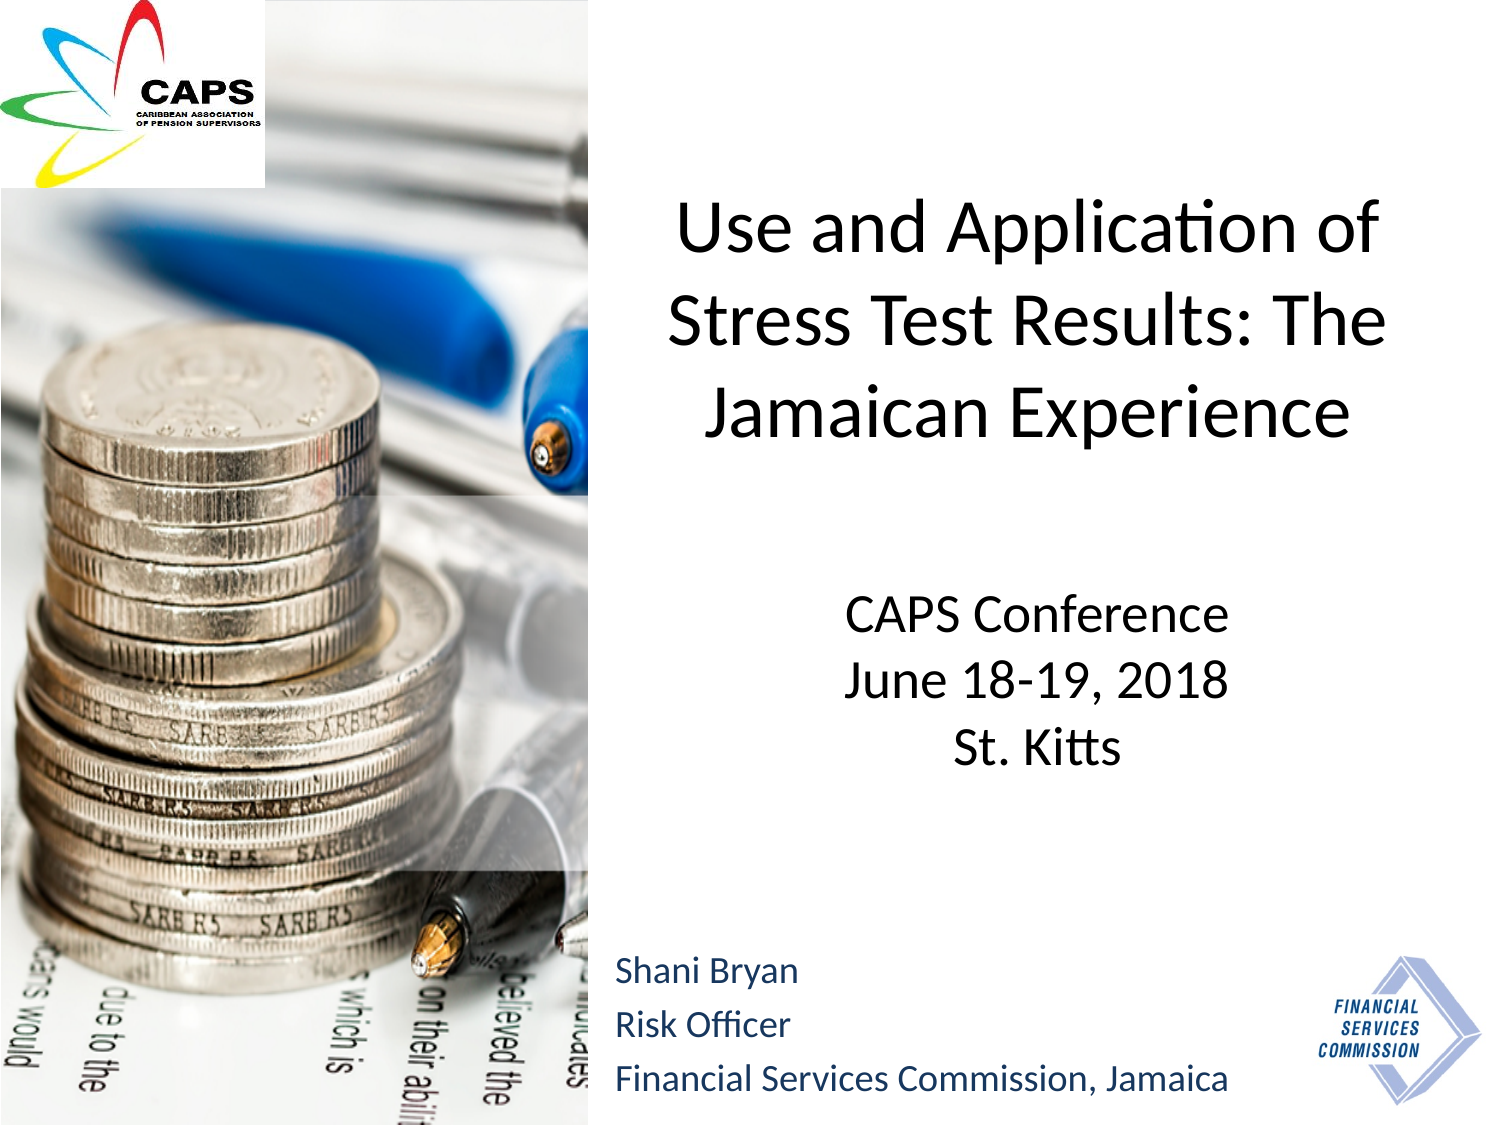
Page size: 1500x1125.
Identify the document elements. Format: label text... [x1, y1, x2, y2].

subtitle Shani Bryan Risk Officer Financial Services Commission, Jamaica [600, 937, 1300, 1108]
picture [0, 0, 588, 1125]
text_box Use and Application of Stress Test Results: The Jamaican Experience [650, 137, 1408, 492]
picture [1299, 944, 1500, 1116]
title CAPS Conference June 18-19, 2018 St. Kitts [650, 568, 1426, 785]
